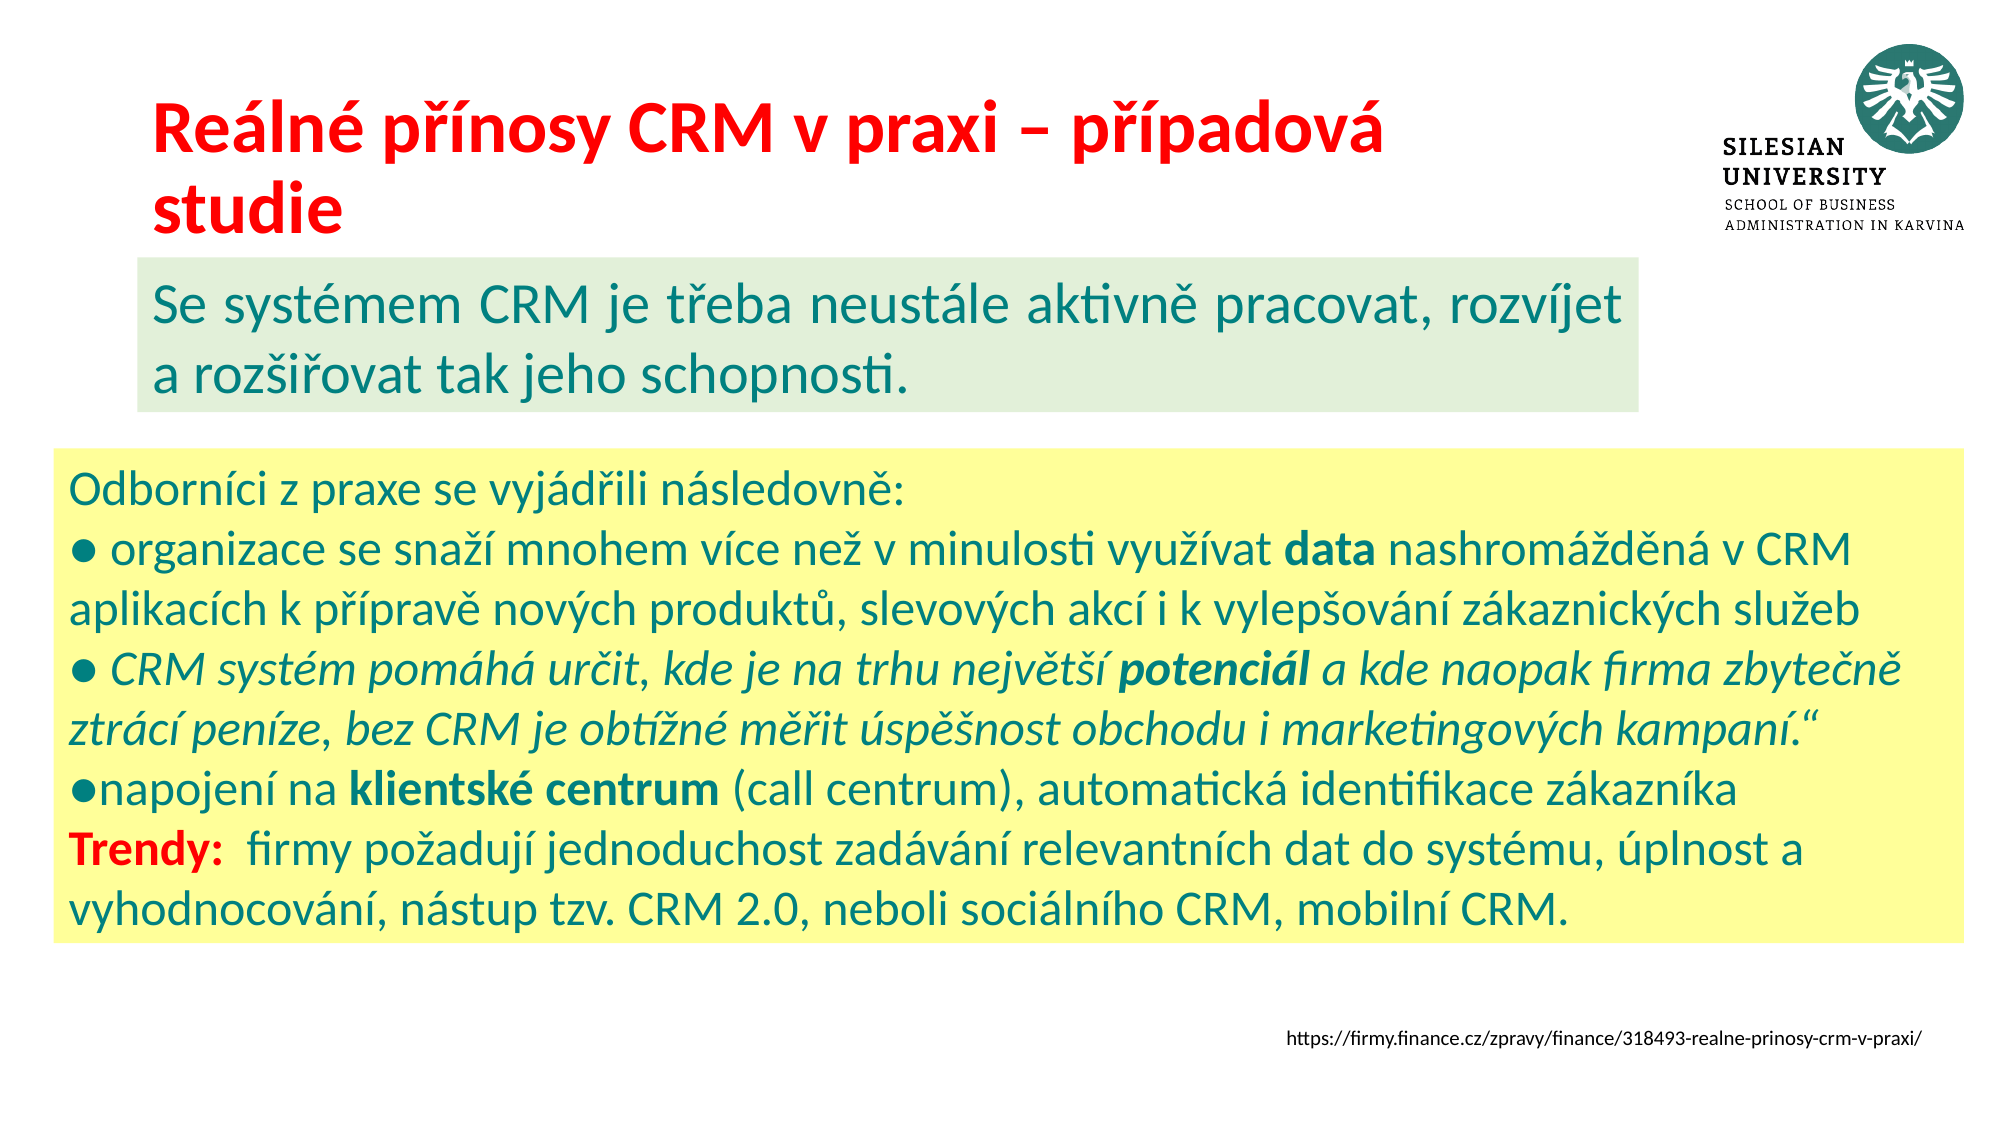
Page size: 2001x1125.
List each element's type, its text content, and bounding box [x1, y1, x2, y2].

text_box https://firmy.finance.cz/zpravy/finance/318493-realne-prinosy-crm-v-praxi/ [1271, 1017, 2000, 1058]
text_box Se systémem CRM je třeba neustále aktivně pracovat, rozvíjet a rozšiřovat tak jeho schopnosti. [137, 257, 1639, 413]
text_box Odborníci z praxe se vyjádřili následovně: ● organizace se snaží mnohem více než v minulosti využívat data nashromážděná v CRM aplikacích k přípravě nových produktů, slevových akcí i k vylepšování zákaznických služeb ● CRM systém pomáhá určit, kde je na trhu největší potenciál a kde naopak firma zbytečně ztrácí peníze, bez CRM je obtížné měřit úspěšnost obchodu i marketingových kampaní.“ ●napojení na klientské centrum (call centrum), automatická identifikace zákazníka Trendy: firmy požadují jednoduchost zadávání relevantních dat do systému, úplnost a vyhodnocování, nástup tzv. CRM 2.0, neboli sociálního CRM, mobilní CRM. [53, 448, 1964, 944]
title Reálné přínosy CRM v praxi – případová studie [137, 59, 1411, 257]
picture [1723, 44, 1964, 230]
